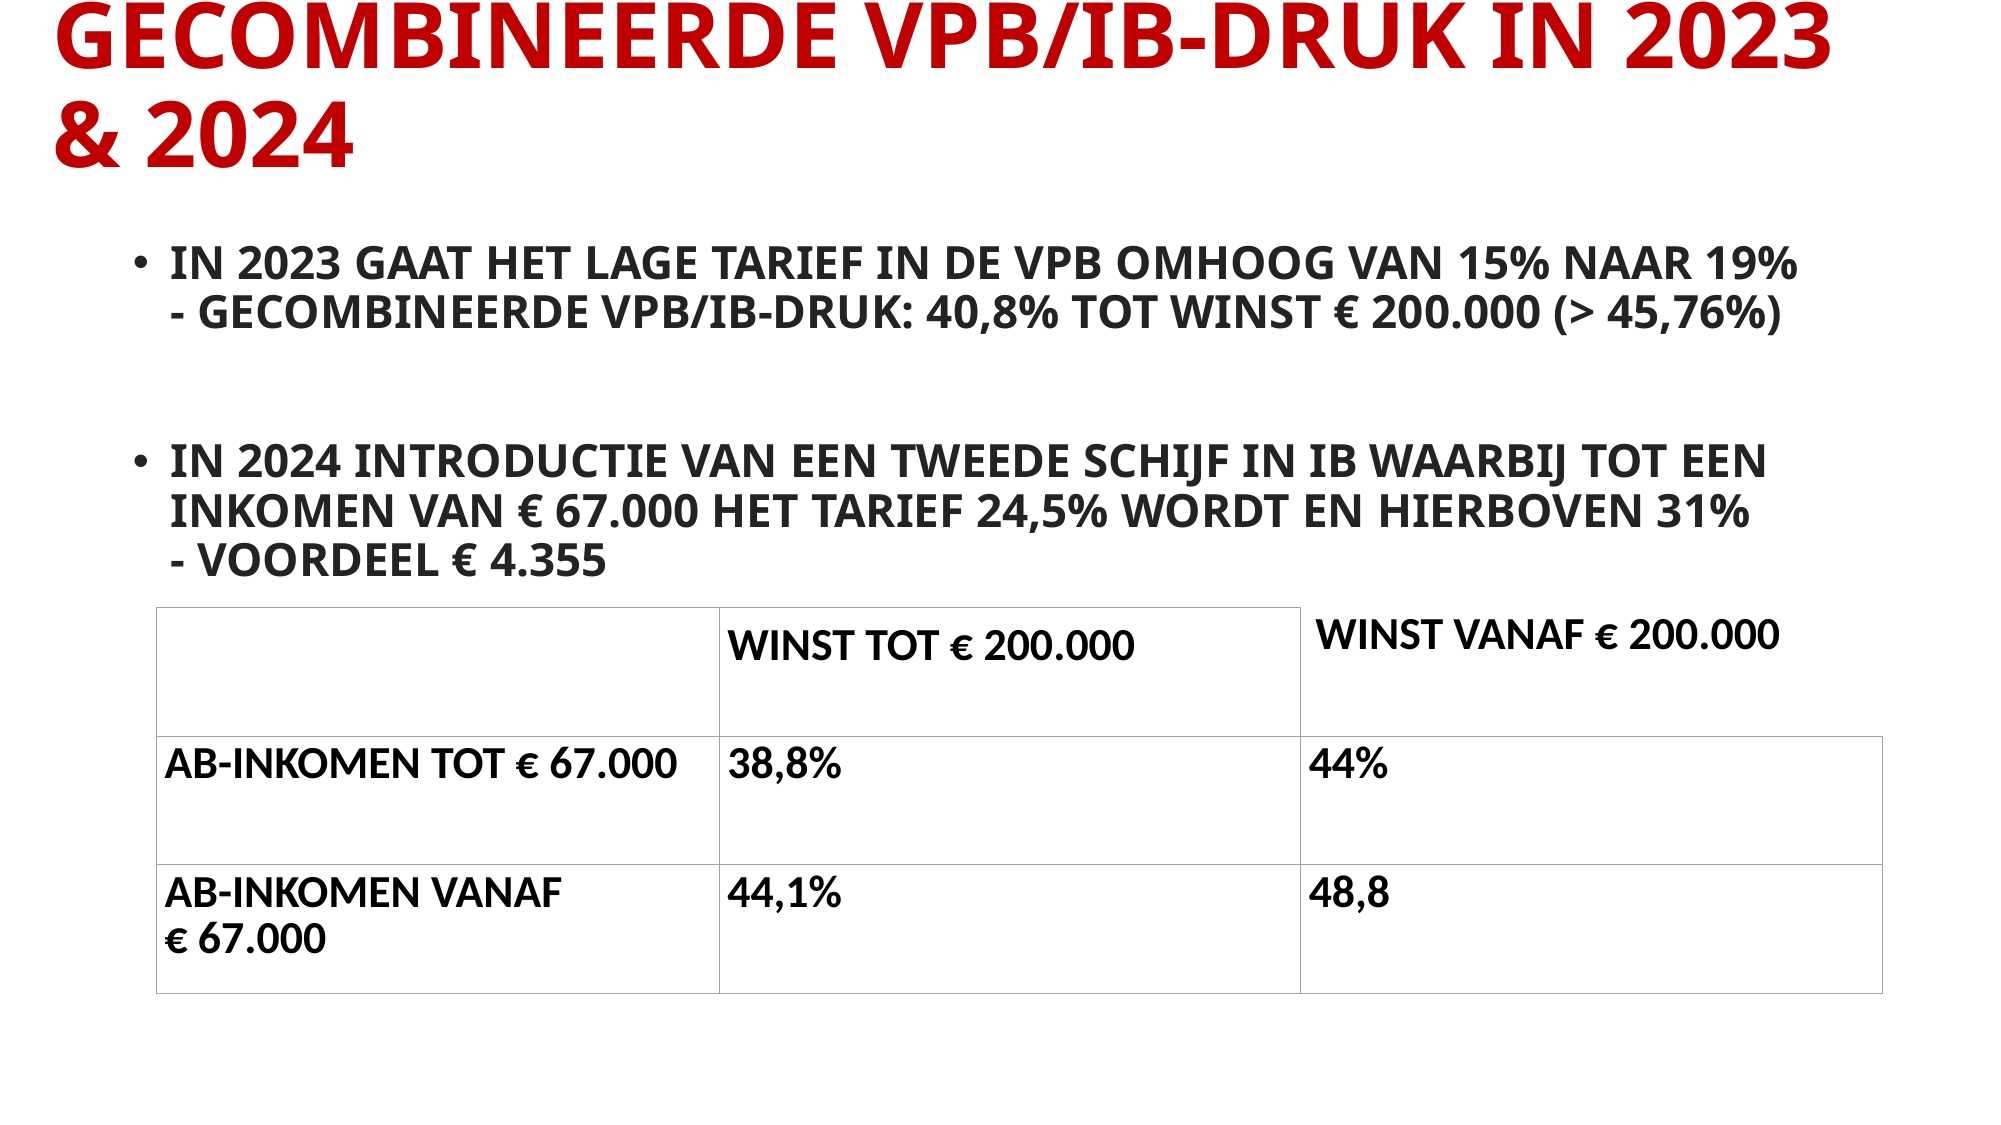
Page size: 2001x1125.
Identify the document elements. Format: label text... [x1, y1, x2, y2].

table_cell AB-INKOMEN VANAF € 67.000 [157, 865, 719, 993]
table_header [157, 608, 719, 736]
table_cell 48,8 [1301, 865, 1882, 993]
table_cell 44% [1301, 737, 1882, 864]
title GECOMBINEERDE VPB/IB-DRUK IN 2023 & 2024 [37, 14, 1928, 163]
table_cell 44,1% [720, 865, 1300, 993]
table_header WINST VANAF € 200.000 [1301, 608, 1882, 736]
table_header WINST TOT € 200.000 [720, 608, 1300, 736]
table_cell AB-INKOMEN TOT € 67.000 [157, 737, 719, 864]
table_cell 38,8% [720, 737, 1300, 864]
list IN 2023 GAAT HET LAGE TARIEF IN DE VPB OMHOOG VAN 15% NAAR 19% - GECOMBINEERDE VPB/IB-DRUK: 40,8% TOT WINST € 200.000 (> 45,76%) IN 2024 INTRODUCTIE VAN EEN TWEEDE SCHIJF IN IB WAARBIJ TOT EEN INKOMEN VAN € 67.000 HET TARIEF 24,5% WORDT EN HIERBOVEN 31% - VOORDEEL € 4.355 [117, 232, 1863, 1014]
